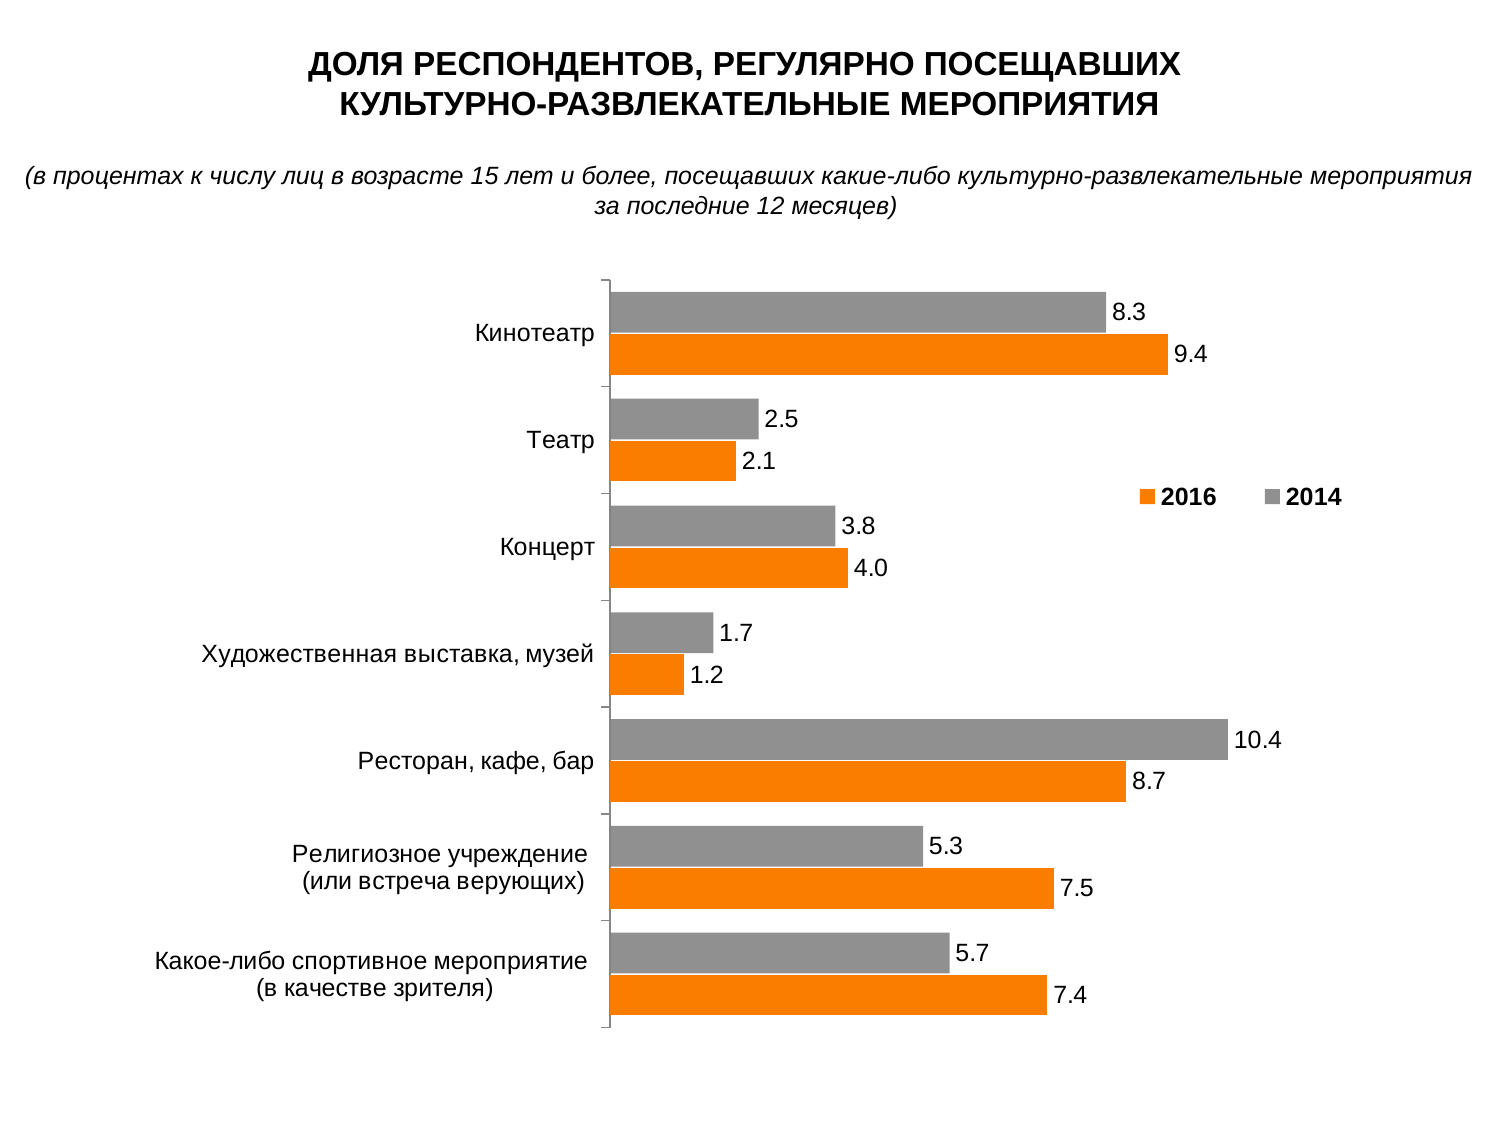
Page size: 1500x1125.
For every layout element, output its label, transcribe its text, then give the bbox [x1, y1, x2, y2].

chart [46, 257, 1419, 1067]
text_box (в процентах к числу лиц в возрасте 15 лет и более, посещавших какие-либо культурно-развлекательные мероприятия за последние 12 месяцев) [0, 152, 1500, 227]
text_box ДОЛЯ РЕСПОНДЕНТОВ, РЕГУЛЯРНО ПОСЕЩАВШИХ КУЛЬТУРНО-РАЗВЛЕКАТЕЛЬНЫЕ МЕРОПРИЯТИЯ [0, 35, 1500, 130]
